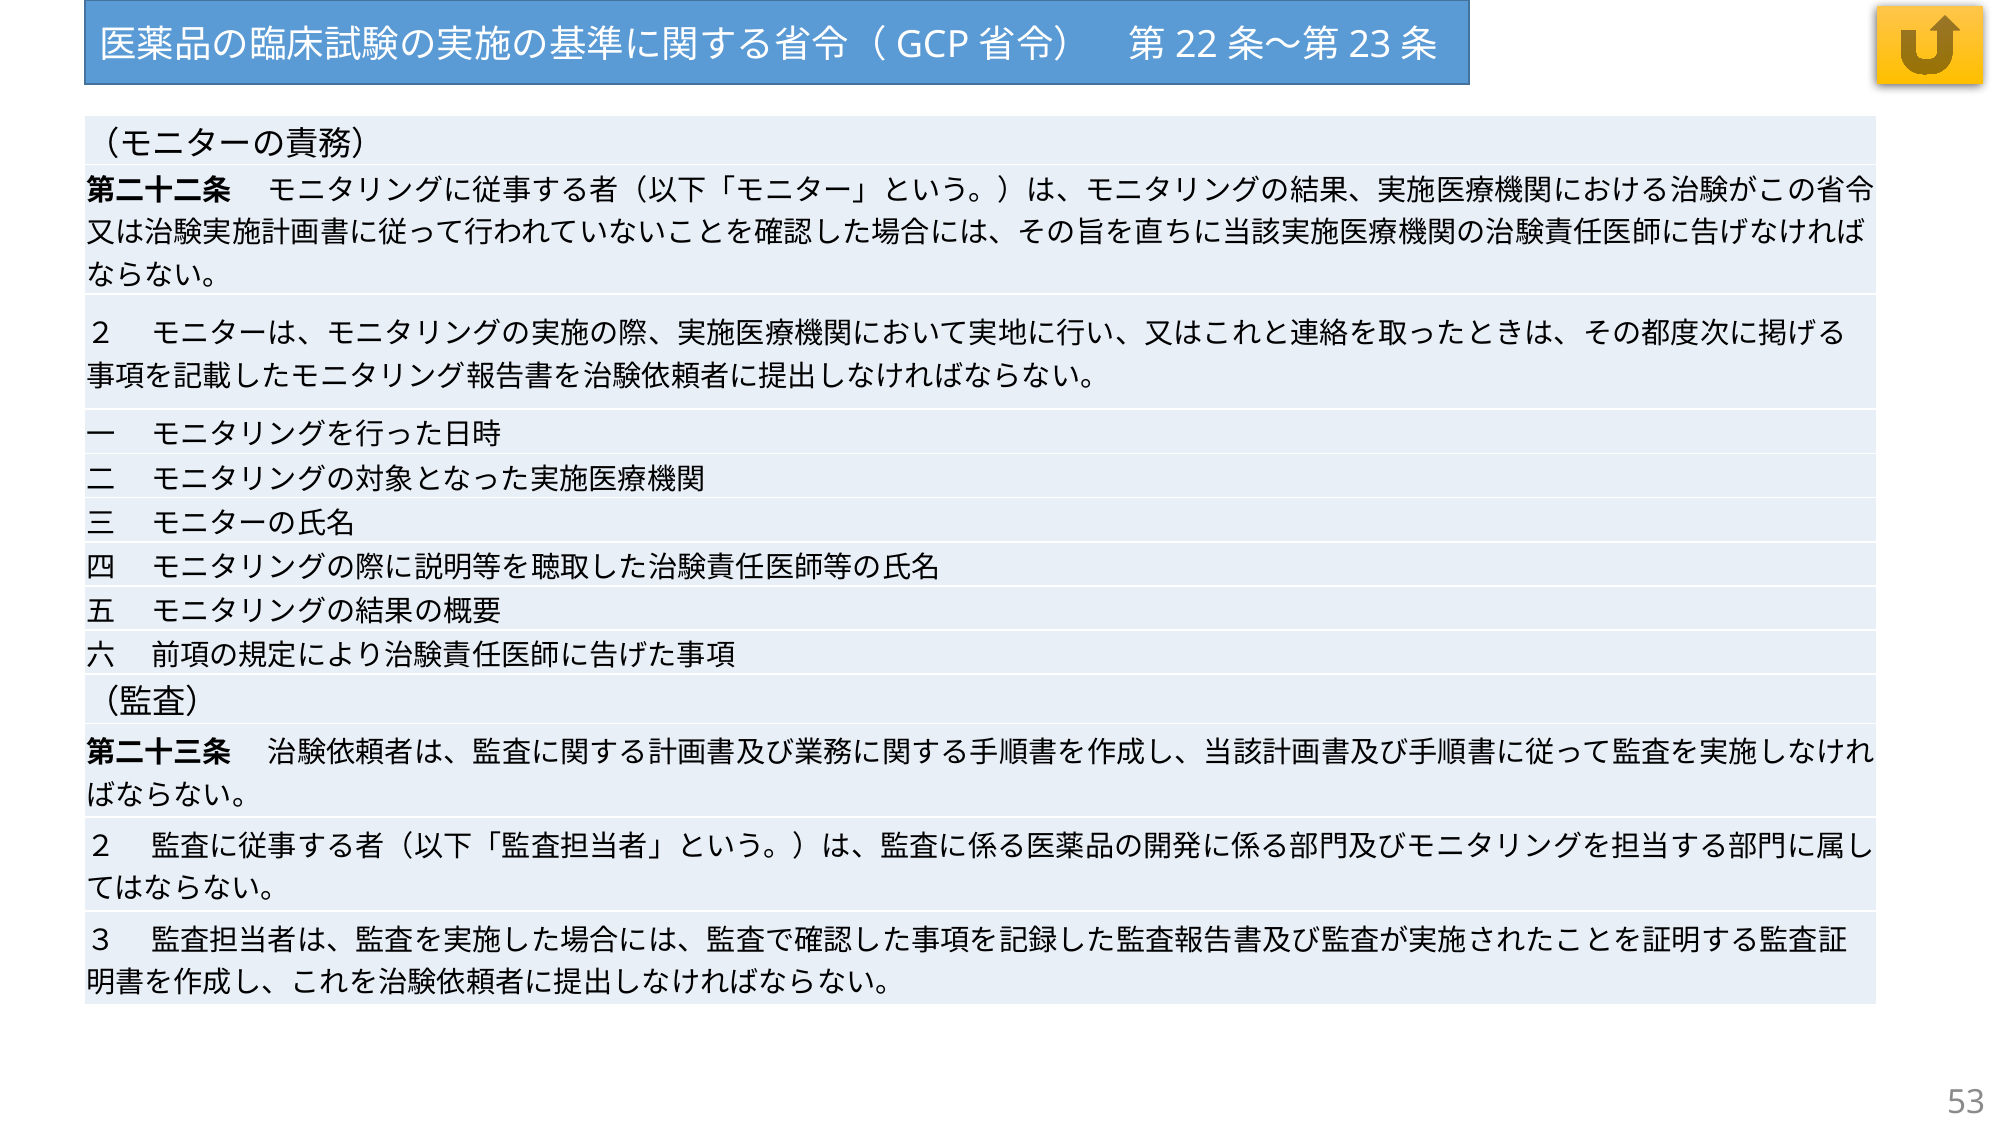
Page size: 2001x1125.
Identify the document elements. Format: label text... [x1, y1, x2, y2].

table_cell ２ モニターは、モニタリングの実施の際、実施医療機関において実地に行い、又はこれと連絡を取ったときは、その都度次に掲げる事項を記載したモニタリング報告書を治験依頼者に提出しなければならない。 [85, 295, 1876, 408]
table_cell 第二十三条 治験依頼者は、監査に関する計画書及び業務に関する手順書を作成し、当該計画書及び手順書に従って監査を実施しなければならない。 [85, 724, 1876, 816]
text_box 医薬品の臨床試験の実施の基準に関する省令（GCP省令） 第22条～第23条 [84, 0, 1470, 85]
table_cell 一 モニタリングを行った日時 [85, 410, 1876, 453]
table_header （モニターの責務） [85, 116, 1876, 164]
table_cell 二 モニタリングの対象となった実施医療機関 [85, 454, 1876, 497]
table_header （監査） [85, 675, 1876, 723]
table_cell 第二十二条 モニタリングに従事する者（以下「モニター」という。）は、モニタリングの結果、実施医療機関における治験がこの省令又は治験実施計画書に従って行われていないことを確認した場合には、その旨を直ちに当該実施医療機関の治験責任医師に告げなければならない。 [85, 165, 1876, 293]
table_cell 六 前項の規定により治験責任医師に告げた事項 [85, 631, 1876, 673]
table_cell ３ 監査担当者は、監査を実施した場合には、監査で確認した事項を記録した監査報告書及び監査が実施されたことを証明する監査証明書を作成し、これを治験依頼者に提出しなければならない。 [85, 912, 1876, 1004]
text_box [1877, 5, 1984, 84]
table_cell 三 モニターの氏名 [85, 498, 1876, 541]
table_cell 四 モニタリングの際に説明等を聴取した治験責任医師等の氏名 [85, 543, 1876, 585]
table_cell 五 モニタリングの結果の概要 [85, 587, 1876, 629]
table_cell ２ 監査に従事する者（以下「監査担当者」という。）は、監査に係る医薬品の開発に係る部門及びモニタリングを担当する部門に属してはならない。 [85, 818, 1876, 910]
